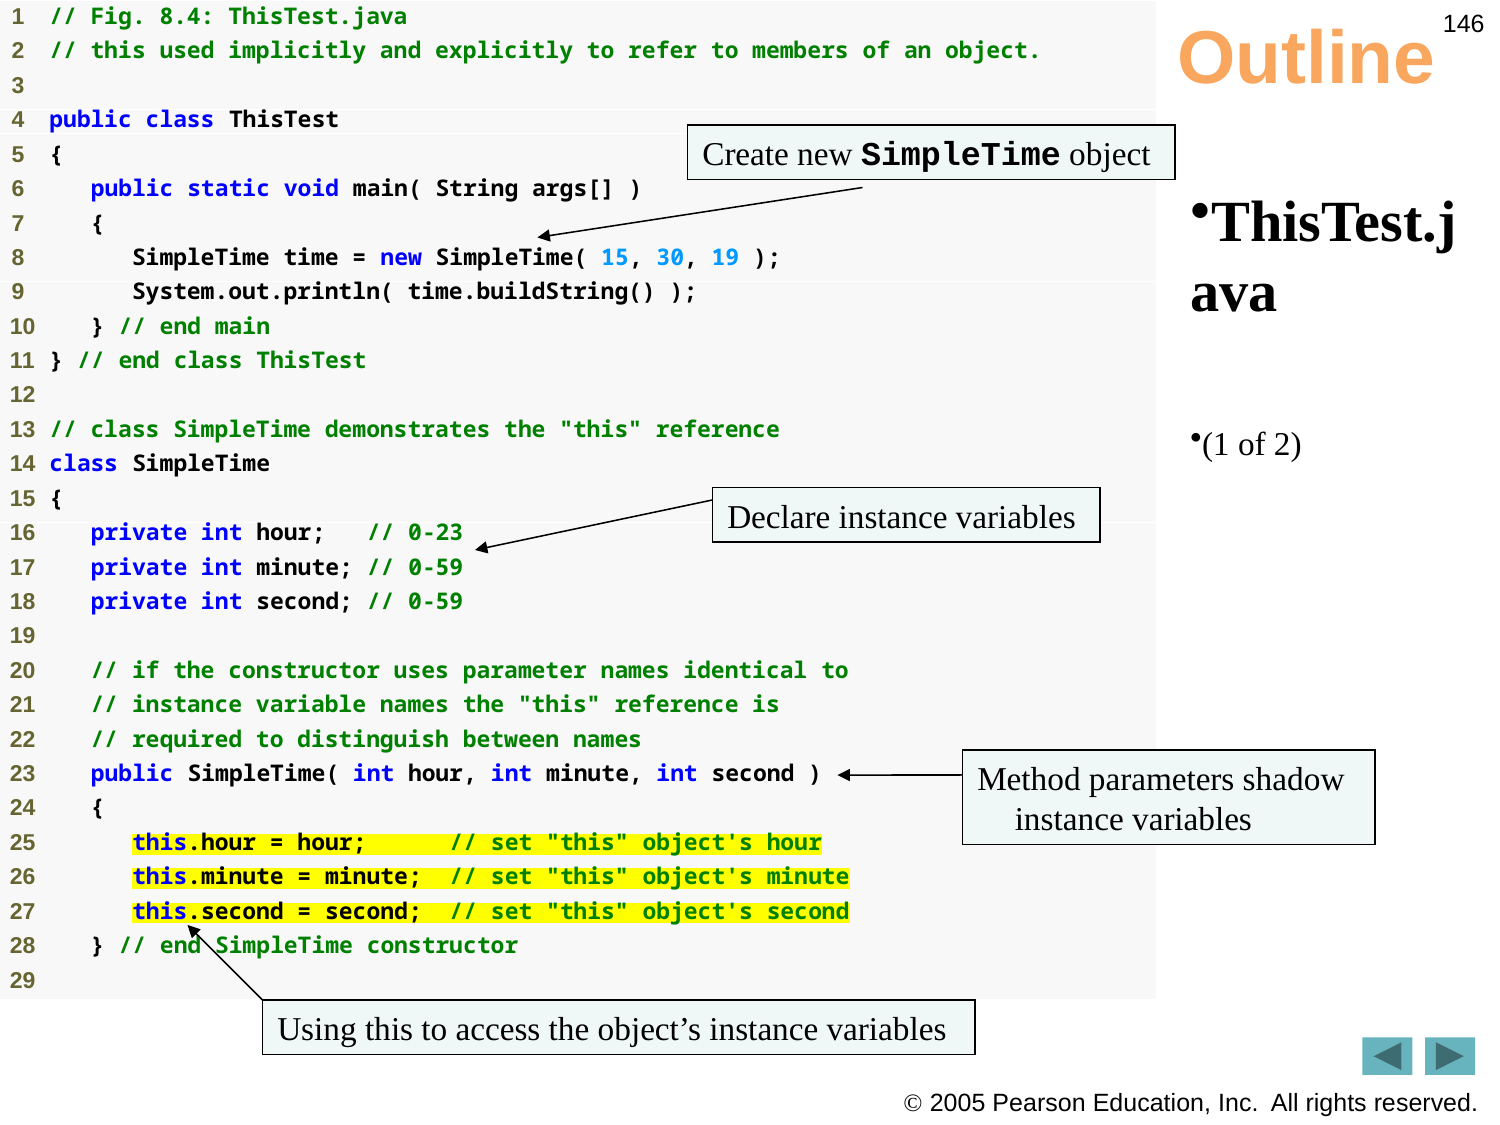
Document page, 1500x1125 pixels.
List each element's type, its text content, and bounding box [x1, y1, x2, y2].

list ThisTest.java (1 of 2) [1236, 175, 1500, 301]
text_box Using this to access the object’s instance variables [262, 1039, 975, 1055]
slide_number 146 [1232, 0, 1500, 24]
title Outline [1236, 24, 1500, 91]
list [0, 0, 1232, 1030]
text_box Method parameters shadow instance variables [1236, 749, 1375, 845]
